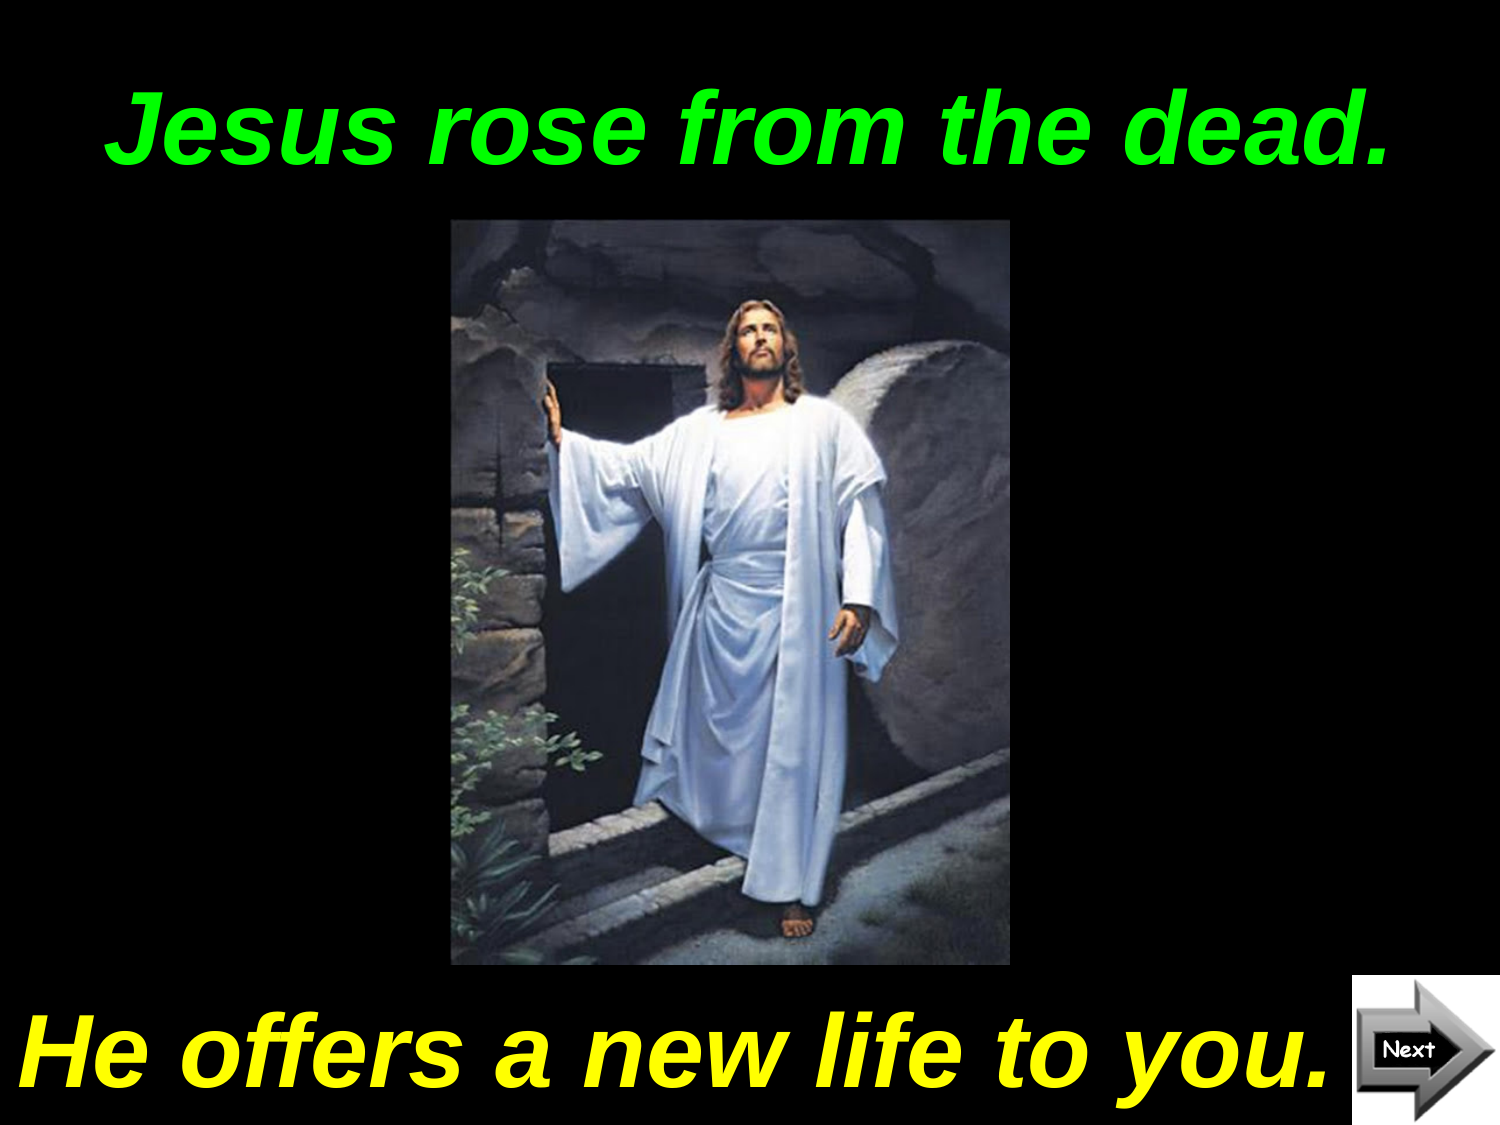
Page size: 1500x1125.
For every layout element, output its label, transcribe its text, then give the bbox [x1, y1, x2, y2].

picture [1353, 975, 1500, 1125]
title Jesus rose from the dead. [0, 52, 1500, 197]
list He offers a new life to you. [1, 975, 1353, 1125]
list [450, 219, 1010, 965]
